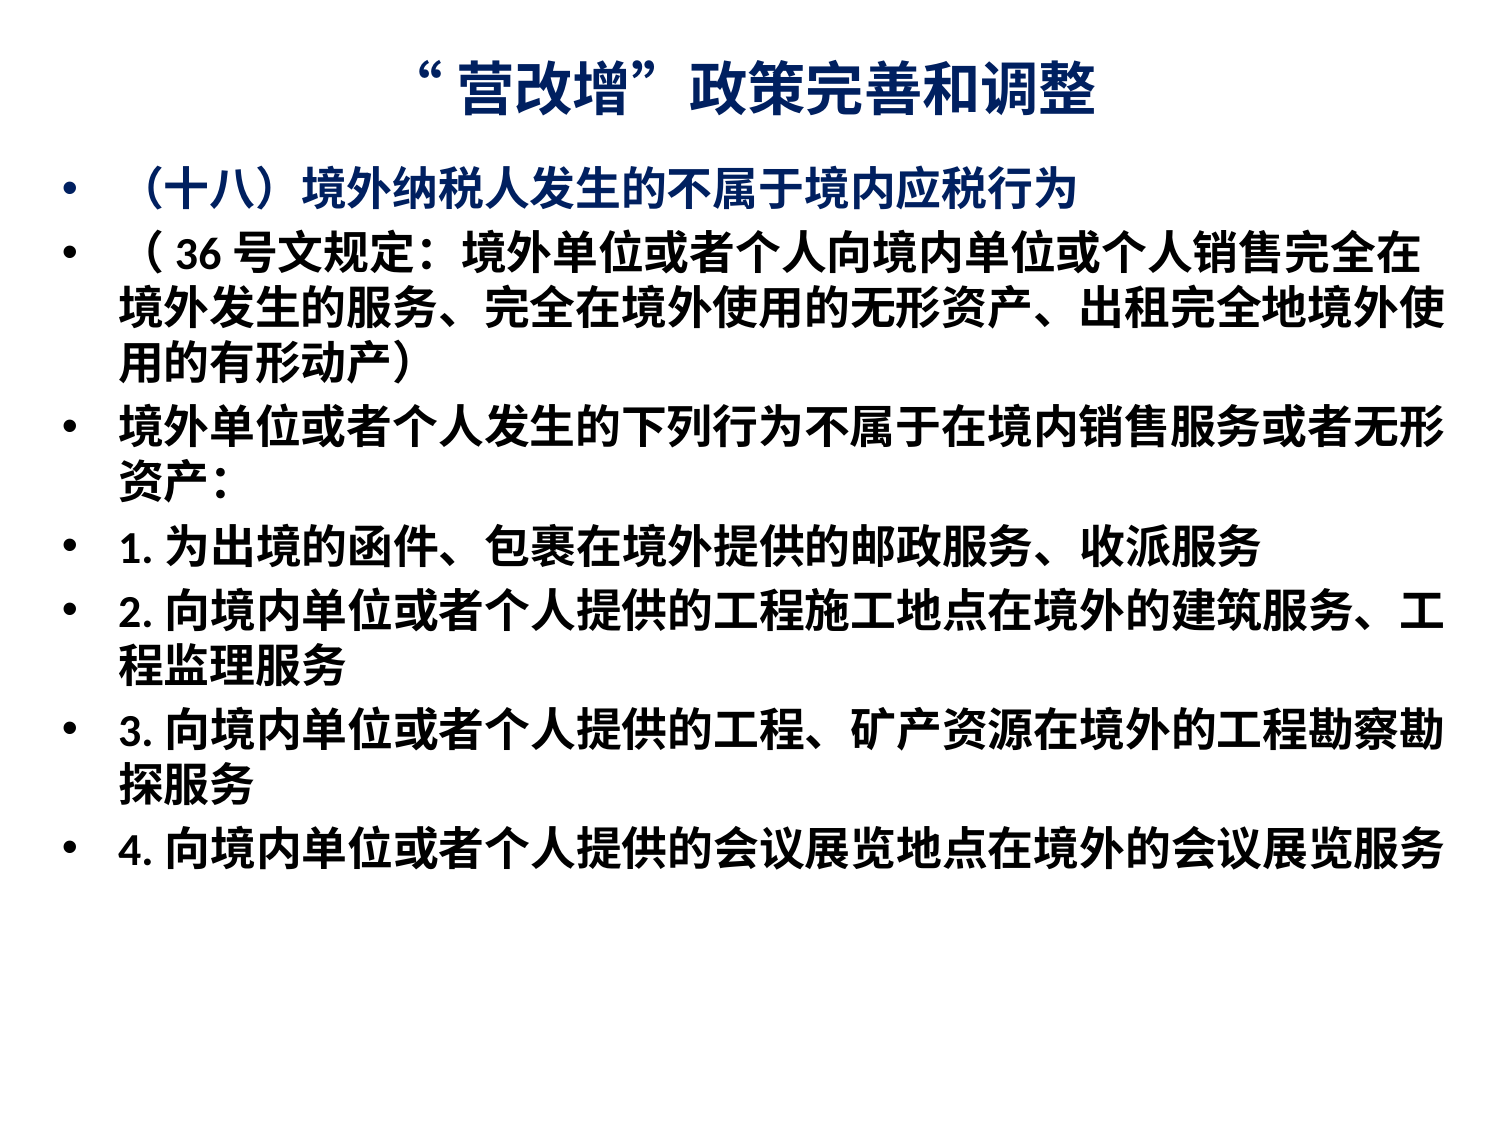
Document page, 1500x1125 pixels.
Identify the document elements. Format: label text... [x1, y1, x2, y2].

title “营改增”政策完善和调整 [75, 45, 1407, 129]
list （十八）境外纳税人发生的不属于境内应税行为 （36号文规定：境外单位或者个人向境内单位或个人销售完全在境外发生的服务、完全在境外使用的无形资产、出租完全地境外使用的有形动产） 境外单位或者个人发生的下列行为不属于在境内销售服务或者无形资产： 1.为出境的函件、包裹在境外提供的邮政服务、收派服务 2.向境内单位或者个人提供的工程施工地点在境外的建筑服务、工程监理服务 3.向境内单位或者个人提供的工程、矿产资源在境外的工程勘察勘探服务 4.向境内单位或者个人提供的会议展览地点在境外的会议展览服务 [46, 152, 1465, 1079]
